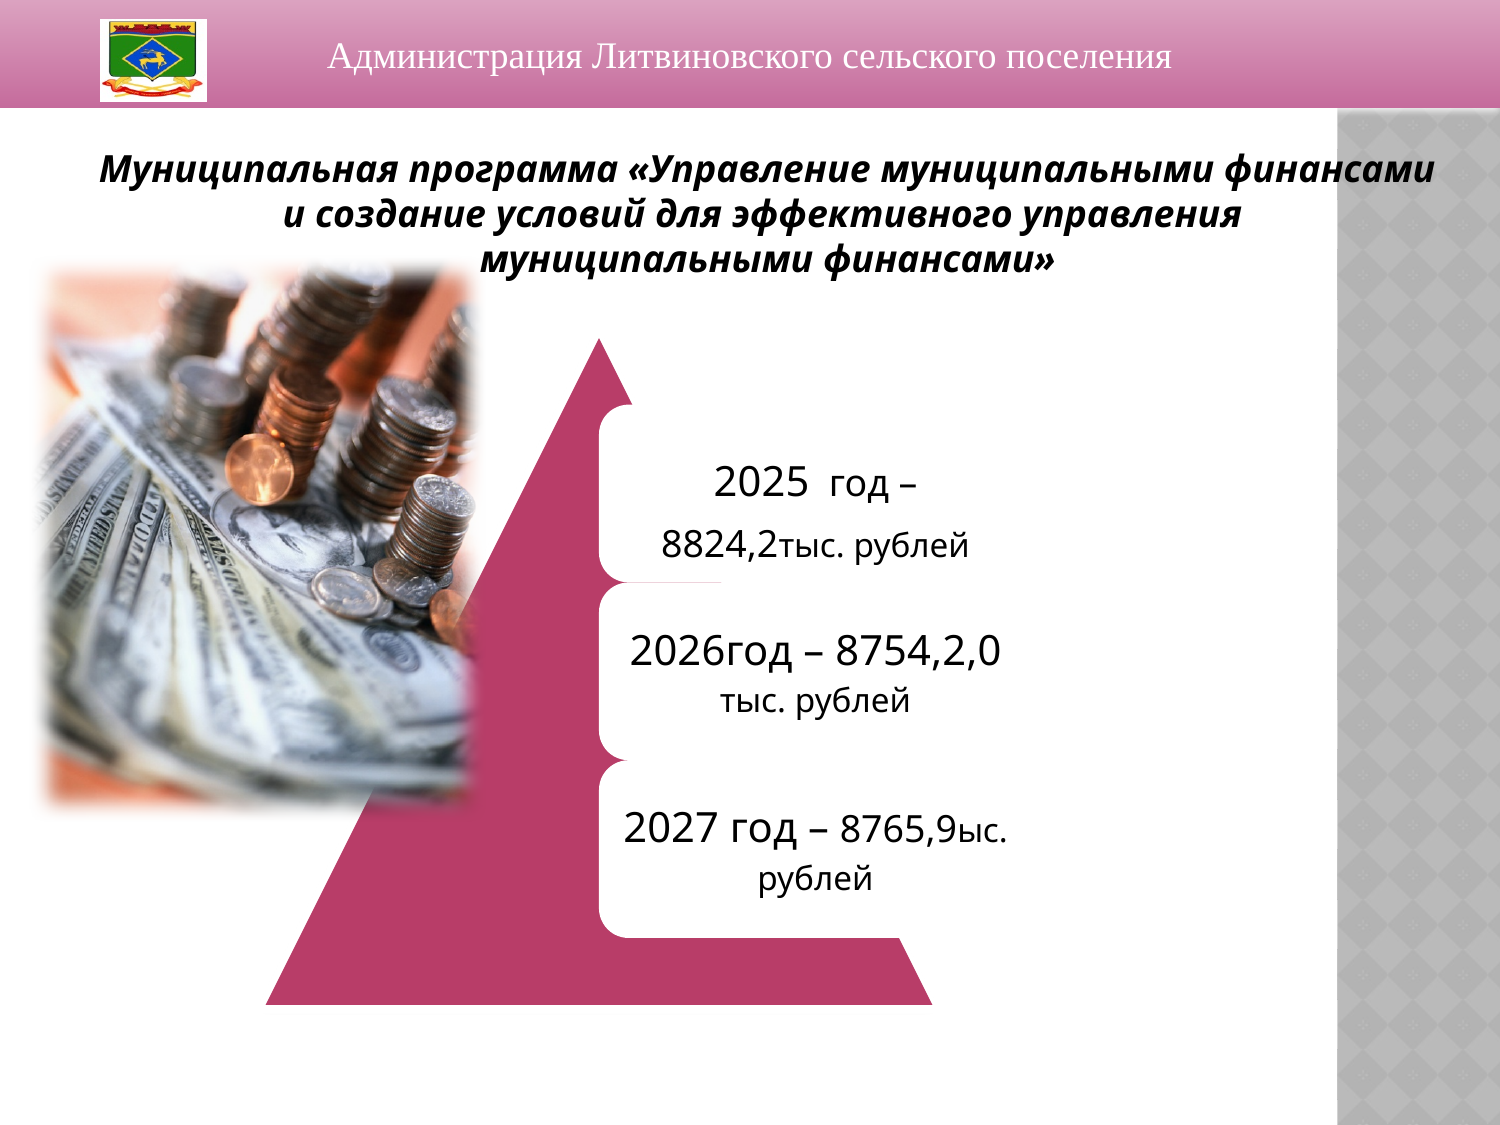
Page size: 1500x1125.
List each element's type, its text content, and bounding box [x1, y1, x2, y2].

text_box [265, 337, 1267, 1006]
text_box Муниципальная программа «Управление муниципальными финансами и создание условий для эффективного управления муниципальными финансами» [76, 137, 1459, 287]
picture [29, 254, 486, 823]
picture [99, 18, 207, 103]
text_box Администрация Литвиновского сельского поселения [0, 0, 1500, 108]
